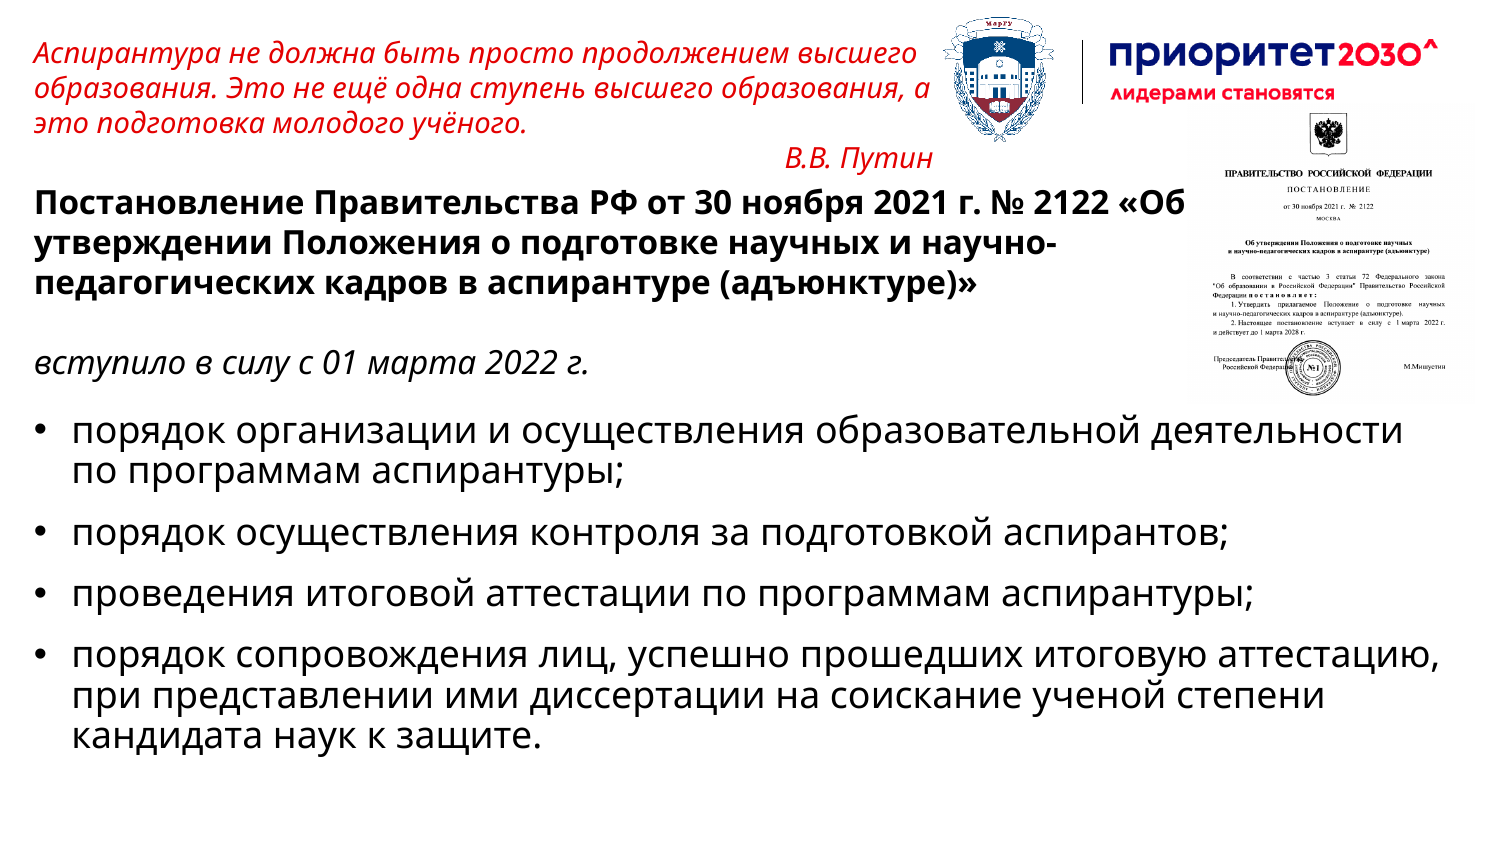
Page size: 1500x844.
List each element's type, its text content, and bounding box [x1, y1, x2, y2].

picture [943, 17, 1054, 143]
text_box порядок организации и осуществления образовательной деятельности по программам аспирантуры; порядок осуществления контроля за подготовкой аспирантов; проведения итоговой аттестации по программам аспирантуры; порядок сопровождения лиц, успешно прошедших итоговую аттестацию, при представлении ими диссертации на соискание ученой степени кандидата наук к защите. [18, 403, 1477, 817]
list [1186, 103, 1476, 404]
text_box Аспирантура не должна быть просто продолжением высшего образования. Это не ещё одна ступень высшего образования, а это подготовка молодого учёного. В.В. Путин [18, 26, 949, 173]
text_box Постановление Правительства РФ от 30 ноября 2021 г. № 2122 «Об утверждении Положения о подготовке научных и научно-педагогических кадров в аспирантуре (адъюнктуре)» вступило в силу с 01 марта 2022 г. [18, 173, 1181, 389]
picture [1109, 39, 1438, 105]
